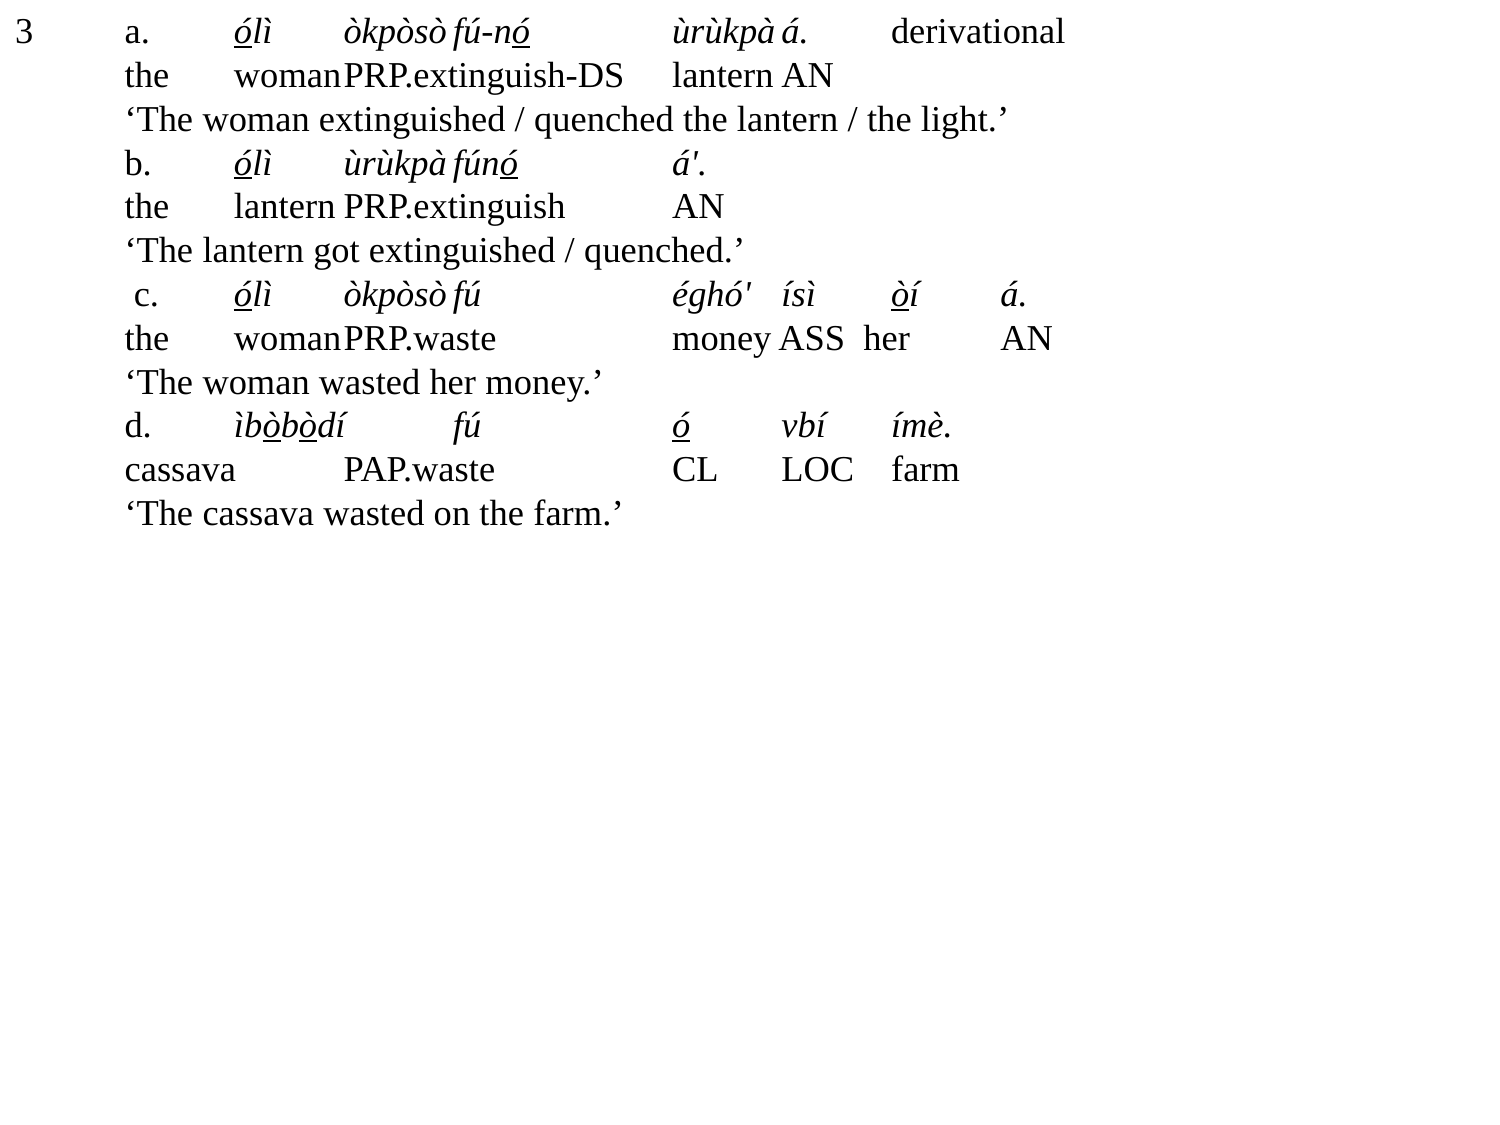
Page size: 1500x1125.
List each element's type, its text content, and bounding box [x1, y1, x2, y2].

list 3 a. ólì òkpòsò fú-nó ùrùkpà á. derivational the woman PRP.extinguish-DS lantern AN ‘The woman extinguished / quenched the lantern / the light.’ b. ólì ùrùkpà fúnó á'. the lantern PRP.extinguish AN ‘The lantern got extinguished / quenched.’ c. ólì òkpòsò fú éghó' ísì òí á. the woman PRP.waste money ASS her AN ‘The woman wasted her money.’ d. ìbòbòdí fú ó vbí ímè. cassava PAP.waste CL LOC farm ‘The cassava wasted on the farm.’ [0, 0, 1500, 1125]
